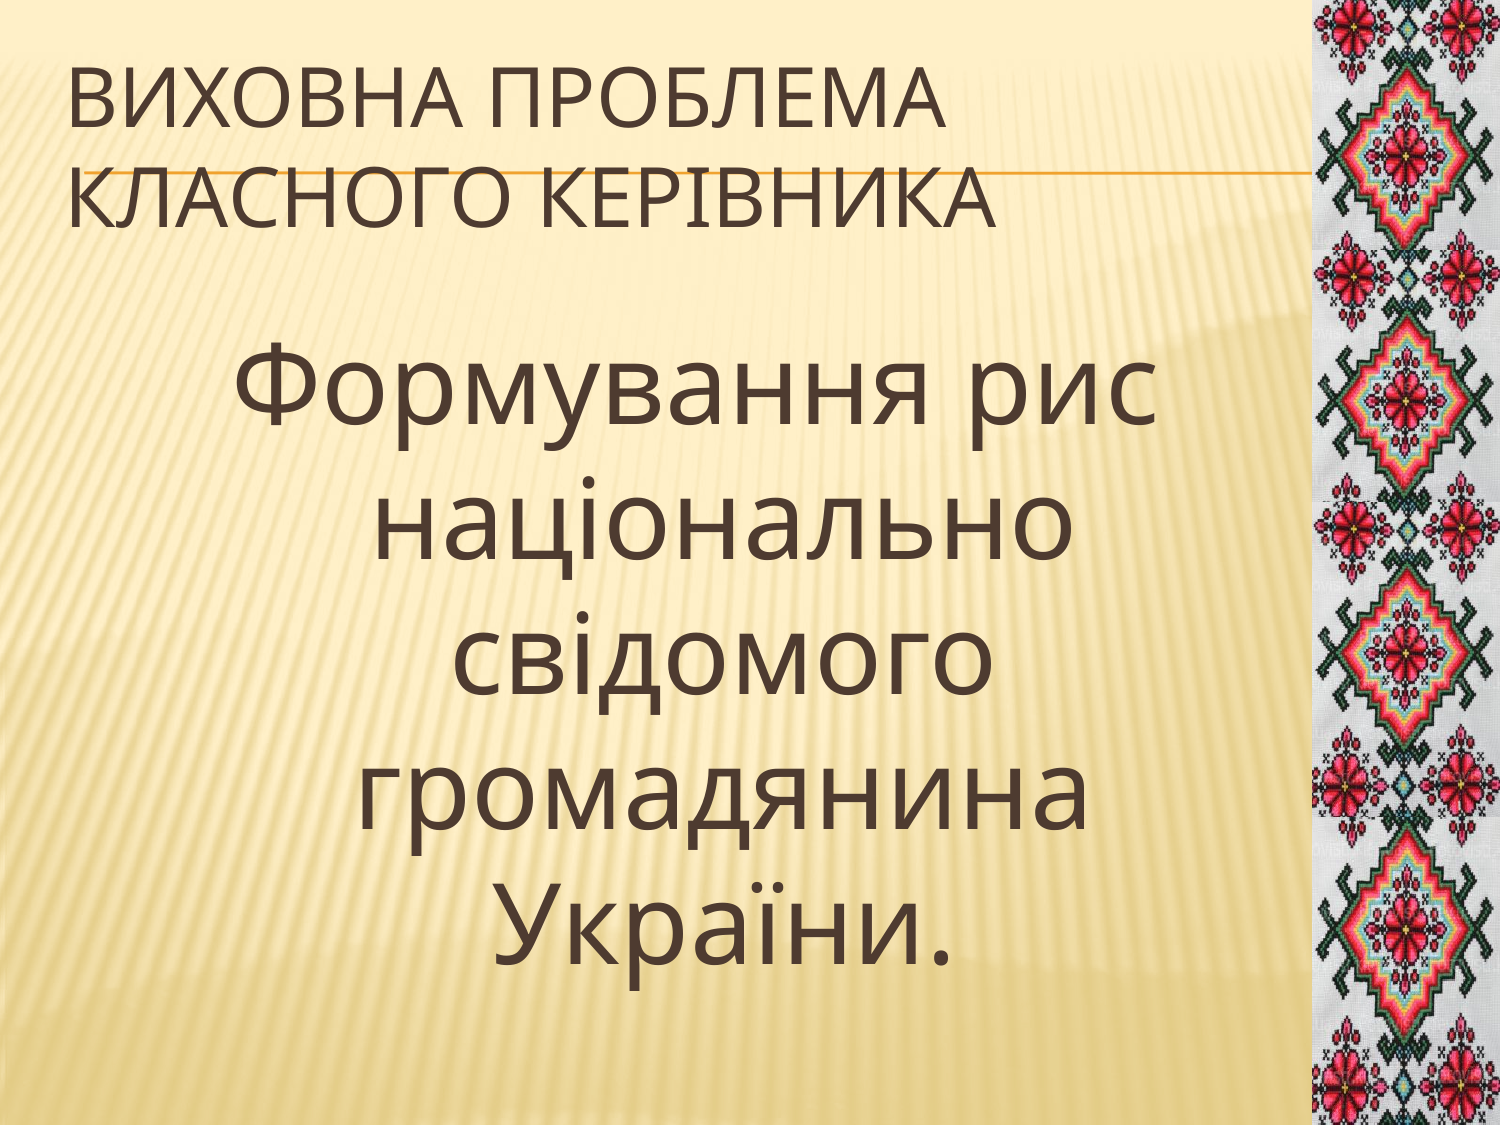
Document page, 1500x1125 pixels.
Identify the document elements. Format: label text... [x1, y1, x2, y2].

title Виховна проблема класного керівника [50, 75, 1302, 213]
list Формування рис національно свідомого громадянина України. [58, 304, 1302, 1048]
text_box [1312, 0, 1500, 1125]
